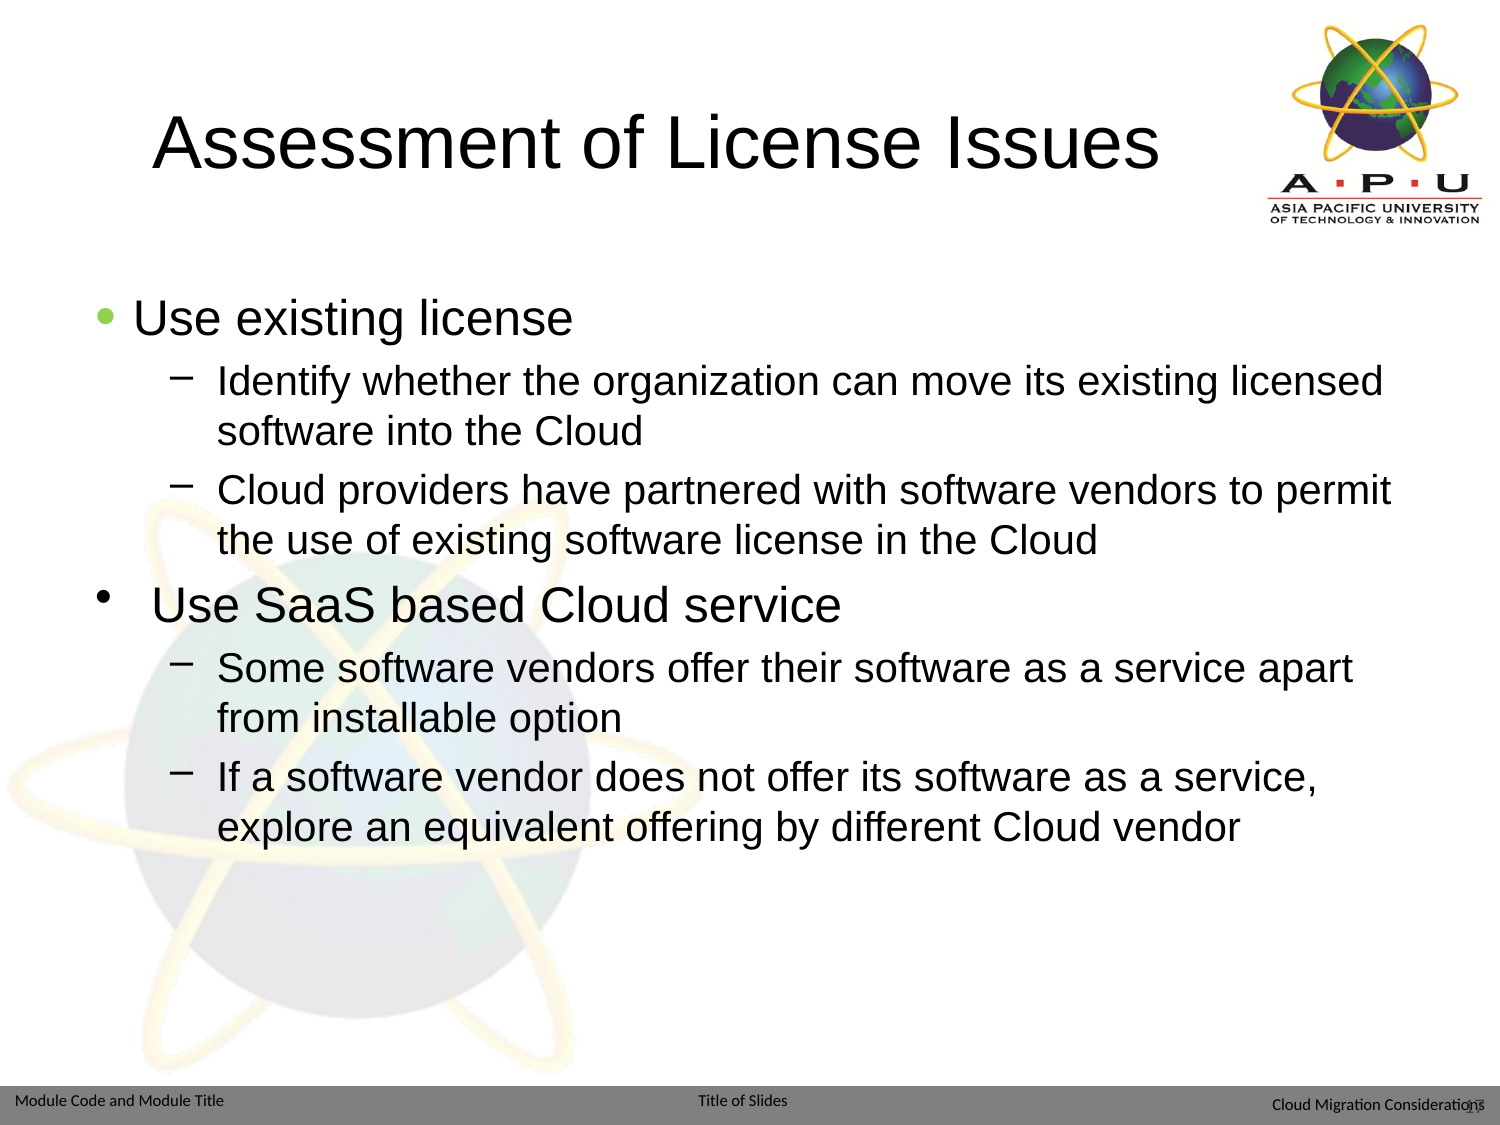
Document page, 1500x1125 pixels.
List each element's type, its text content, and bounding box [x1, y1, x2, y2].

footer Cloud Migration Considerations [1024, 1086, 1500, 1125]
picture [1251, 0, 1500, 249]
list Use existing license Identify whether the organization can move its existing licensed software into the Cloud Cloud providers have partnered with software vendors to permit the use of existing software license in the Cloud Use SaaS based Cloud service Some software vendors offer their software as a service apart from installable option If a software vendor does not offer its software as a service, explore an equivalent offering by different Cloud vendor [79, 278, 1430, 1021]
slide_number 17 [1425, 1087, 1500, 1125]
title Assessment of License Issues [79, 45, 1235, 233]
